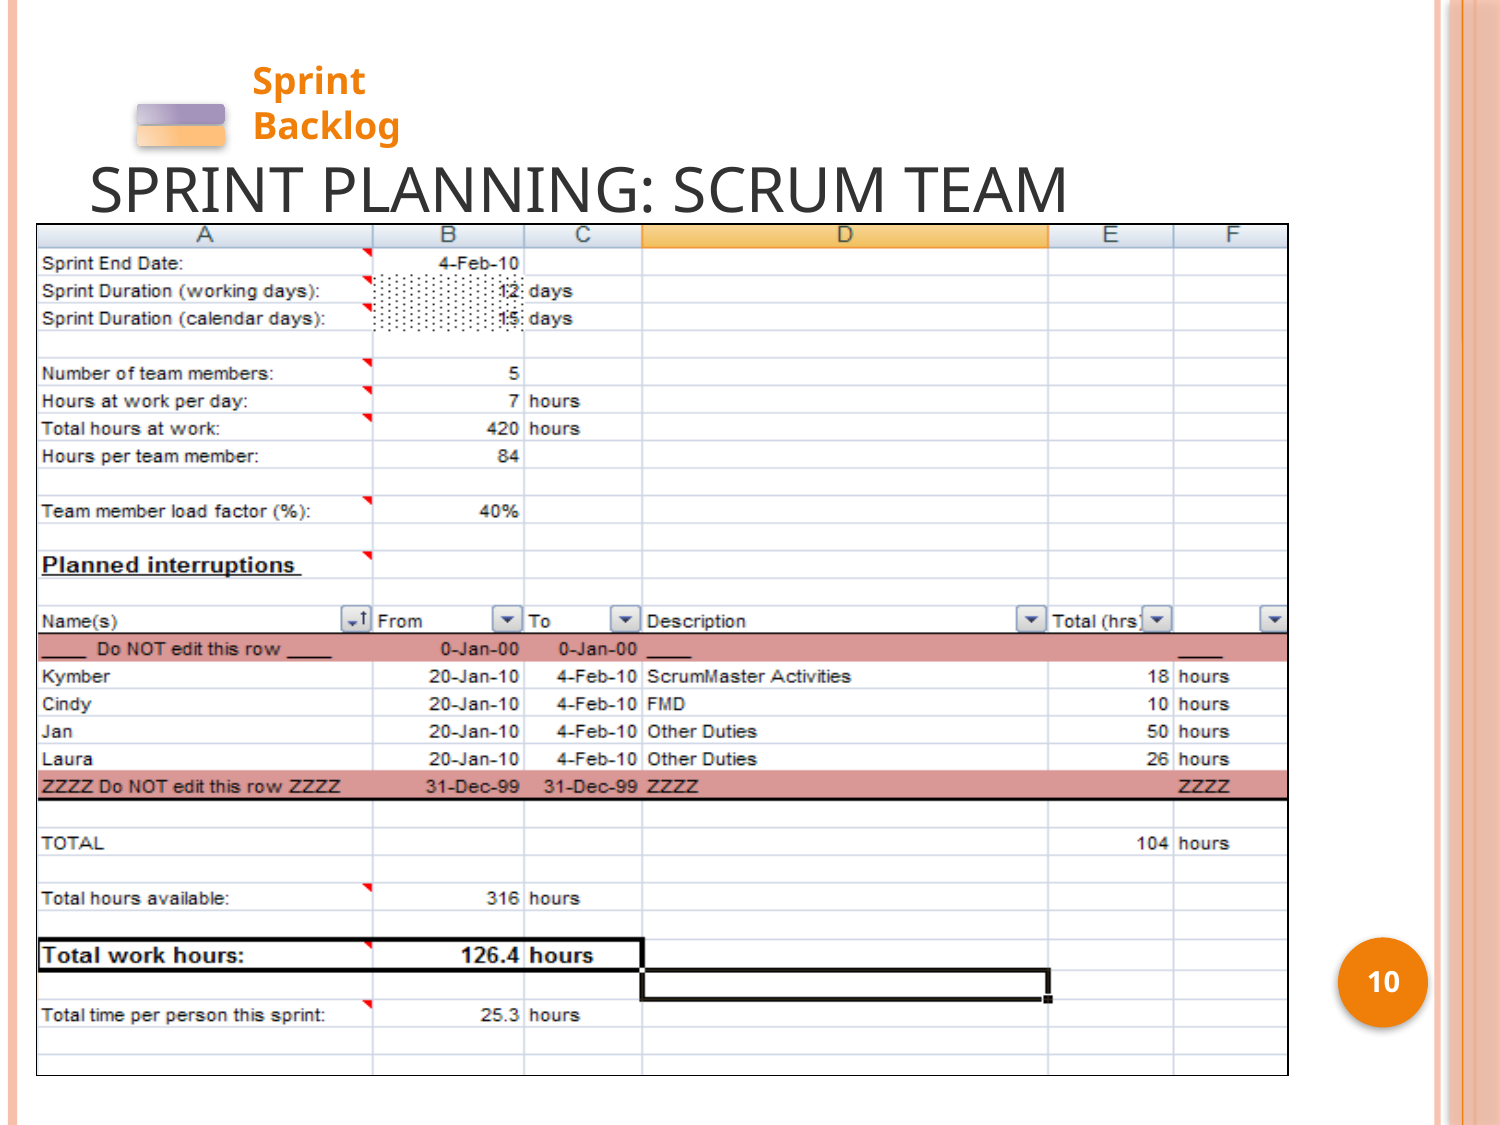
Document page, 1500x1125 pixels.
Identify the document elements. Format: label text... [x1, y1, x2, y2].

slide_number 10 [1333, 940, 1434, 1027]
title Sprint Planning: Scrum Team [75, 45, 1300, 233]
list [36, 224, 1288, 1076]
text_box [136, 99, 226, 151]
text_box Sprint Backlog [237, 49, 525, 155]
